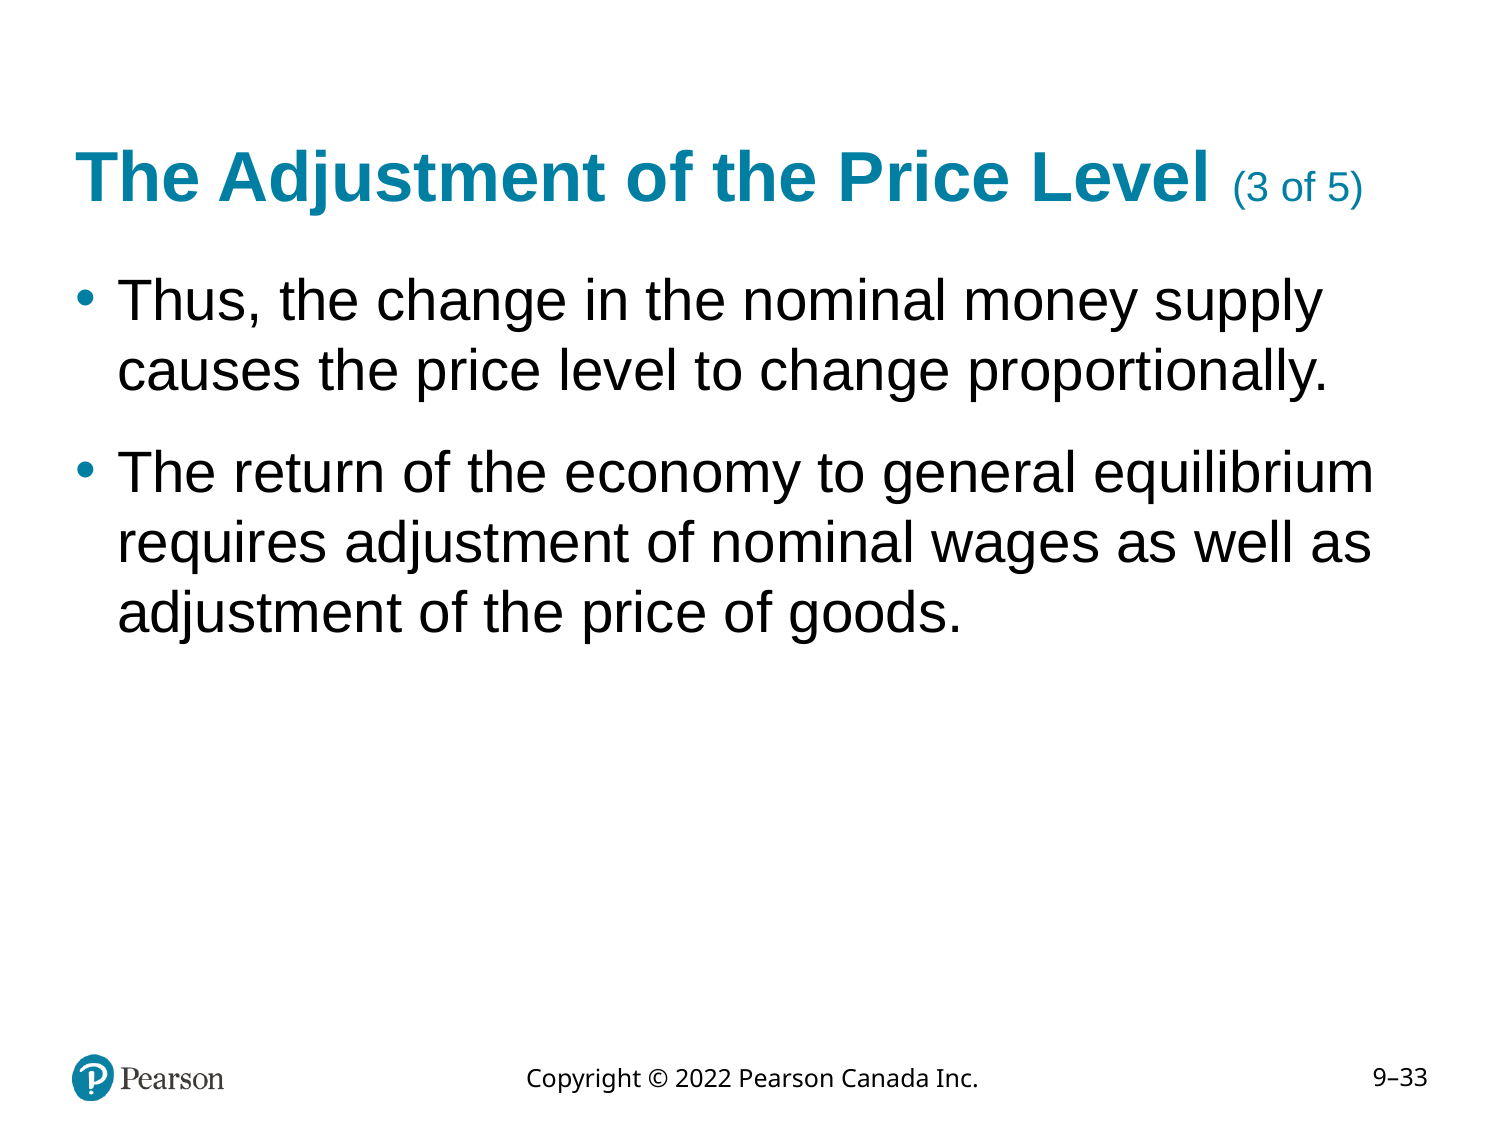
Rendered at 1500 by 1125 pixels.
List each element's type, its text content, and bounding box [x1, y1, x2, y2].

list Thus, the change in the nominal money supply causes the price level to change proportionally. The return of the economy to general equilibrium requires adjustment of nominal wages as well as adjustment of the price of goods. [75, 262, 1425, 1005]
picture [72, 1087, 83, 1101]
title The Adjustment of the Price Level (3 of 5) [75, 35, 1425, 216]
picture [81, 1064, 107, 1089]
picture [72, 1054, 89, 1072]
picture [99, 1054, 224, 1101]
